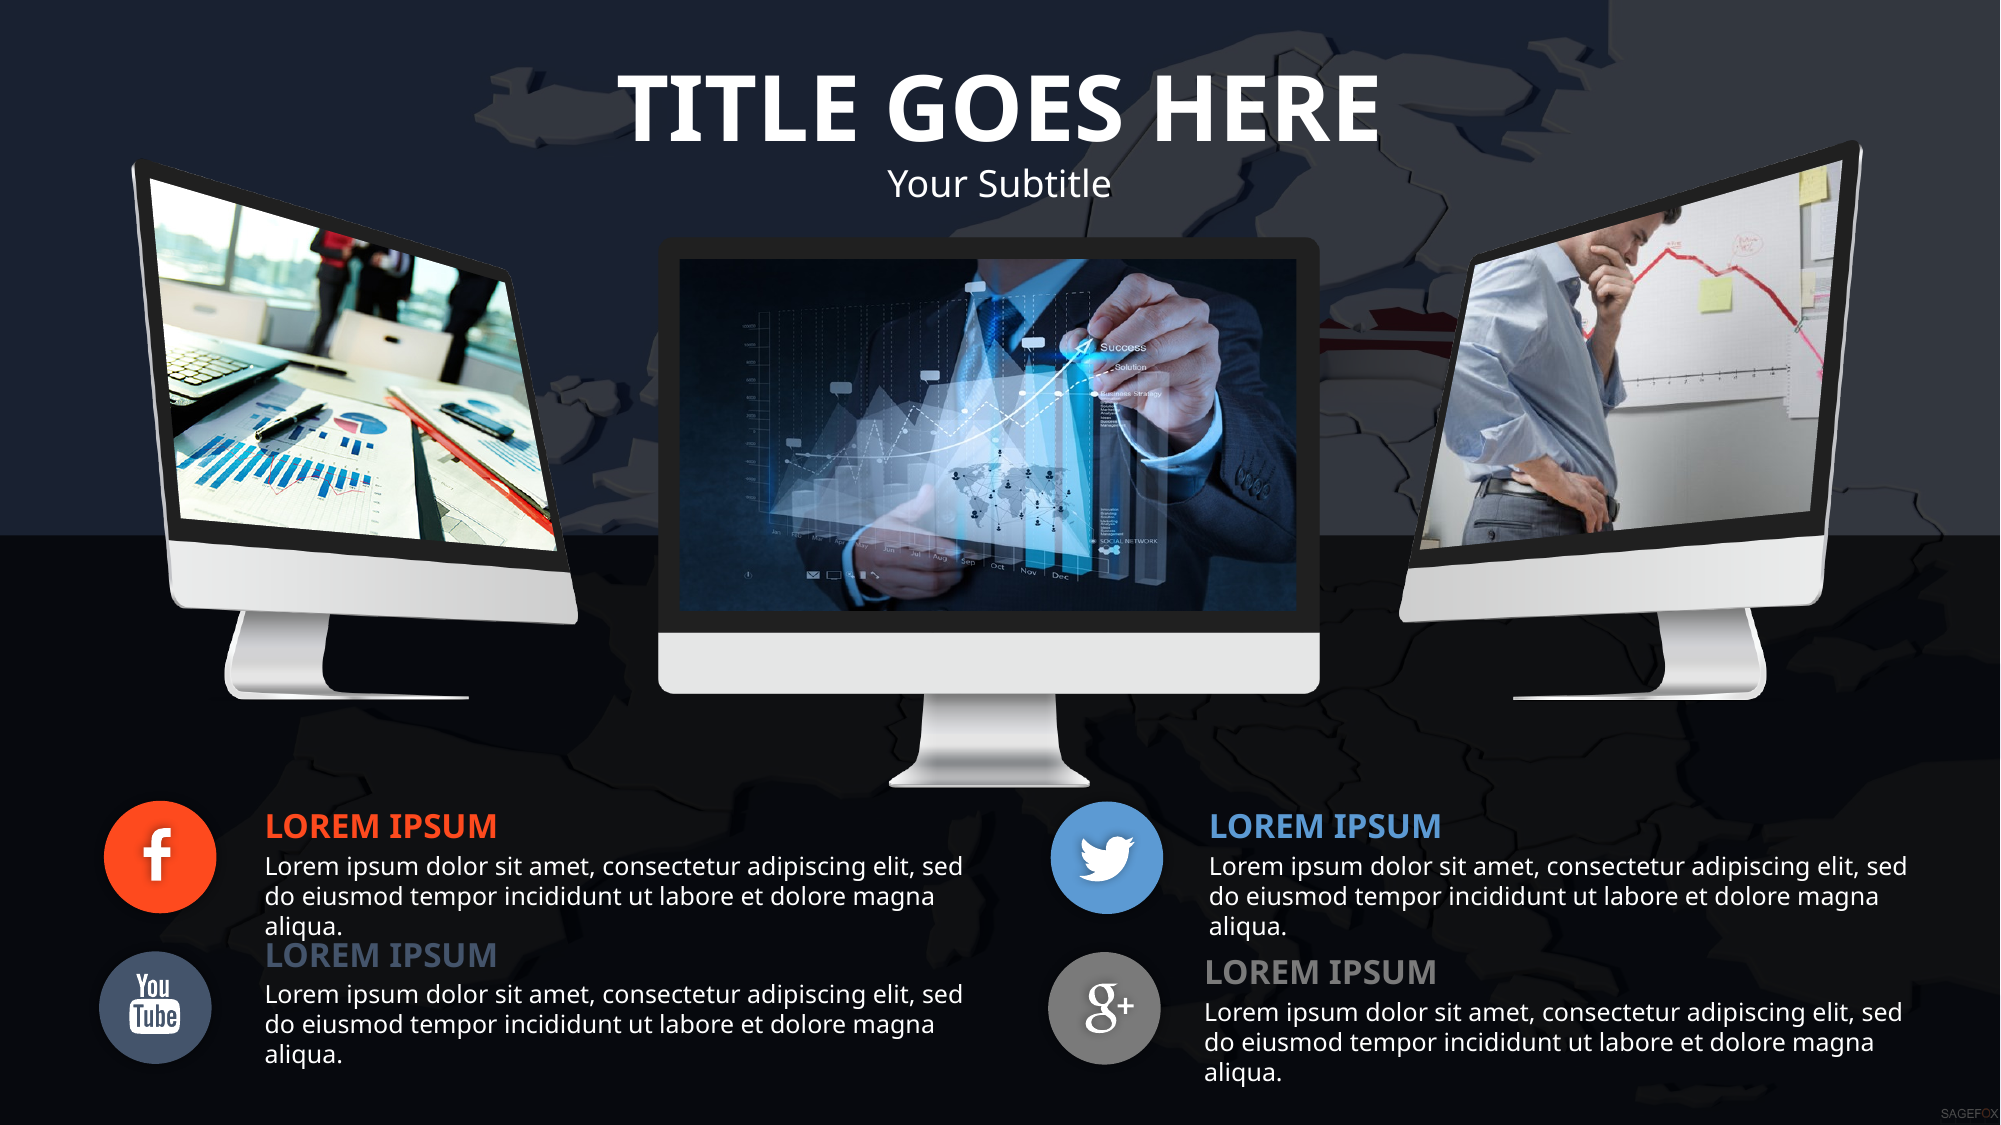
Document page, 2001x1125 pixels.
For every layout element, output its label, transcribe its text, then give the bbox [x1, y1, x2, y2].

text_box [103, 800, 217, 914]
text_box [1048, 952, 1161, 1065]
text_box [99, 951, 212, 1064]
text_box LOREM IPSUM Lorem ipsum dolor sit amet, consectetur adipiscing elit, sed do eiusmod tempor incididunt ut labore et dolore magna aliqua. [249, 926, 1000, 1077]
picture [0, 0, 2001, 1125]
text_box TITLE GOES HERE Your Subtitle [548, 42, 1452, 212]
text_box LOREM IPSUM Lorem ipsum dolor sit amet, consectetur adipiscing elit, sed do eiusmod tempor incididunt ut labore et dolore magna aliqua. [249, 797, 1000, 926]
text_box [0, 534, 2000, 1125]
text_box LOREM IPSUM Lorem ipsum dolor sit amet, consectetur adipiscing elit, sed do eiusmod tempor incididunt ut labore et dolore magna aliqua. [1189, 943, 1940, 1094]
text_box LOREM IPSUM Lorem ipsum dolor sit amet, consectetur adipiscing elit, sed do eiusmod tempor incididunt ut labore et dolore magna aliqua. [1194, 797, 1945, 948]
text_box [1050, 801, 1164, 914]
